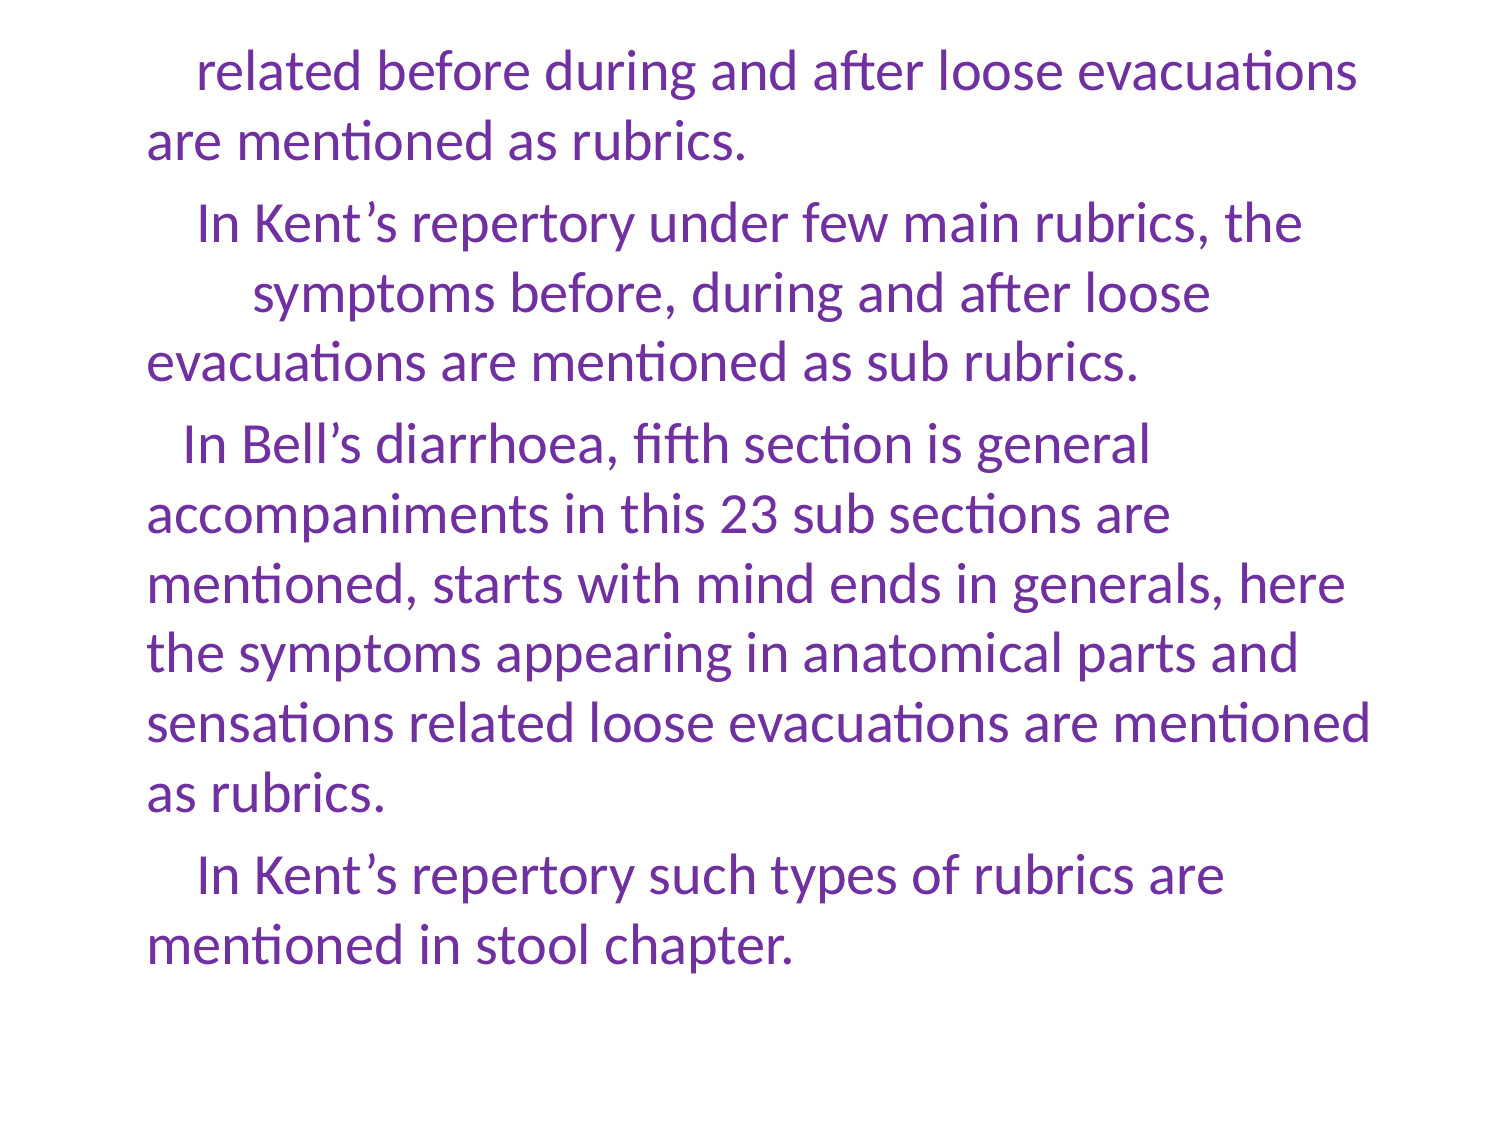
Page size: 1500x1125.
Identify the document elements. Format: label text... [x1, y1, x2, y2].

list related before during and after loose evacuations are mentioned as rubrics. In Kent’s repertory under few main rubrics, the symptoms before, during and after loose evacuations are mentioned as sub rubrics. In Bell’s diarrhoea, fifth section is general accompaniments in this 23 sub sections are mentioned, starts with mind ends in generals, here the symptoms appearing in anatomical parts and sensations related loose evacuations are mentioned as rubrics. In Kent’s repertory such types of rubrics are mentioned in stool chapter. [75, 24, 1425, 1088]
